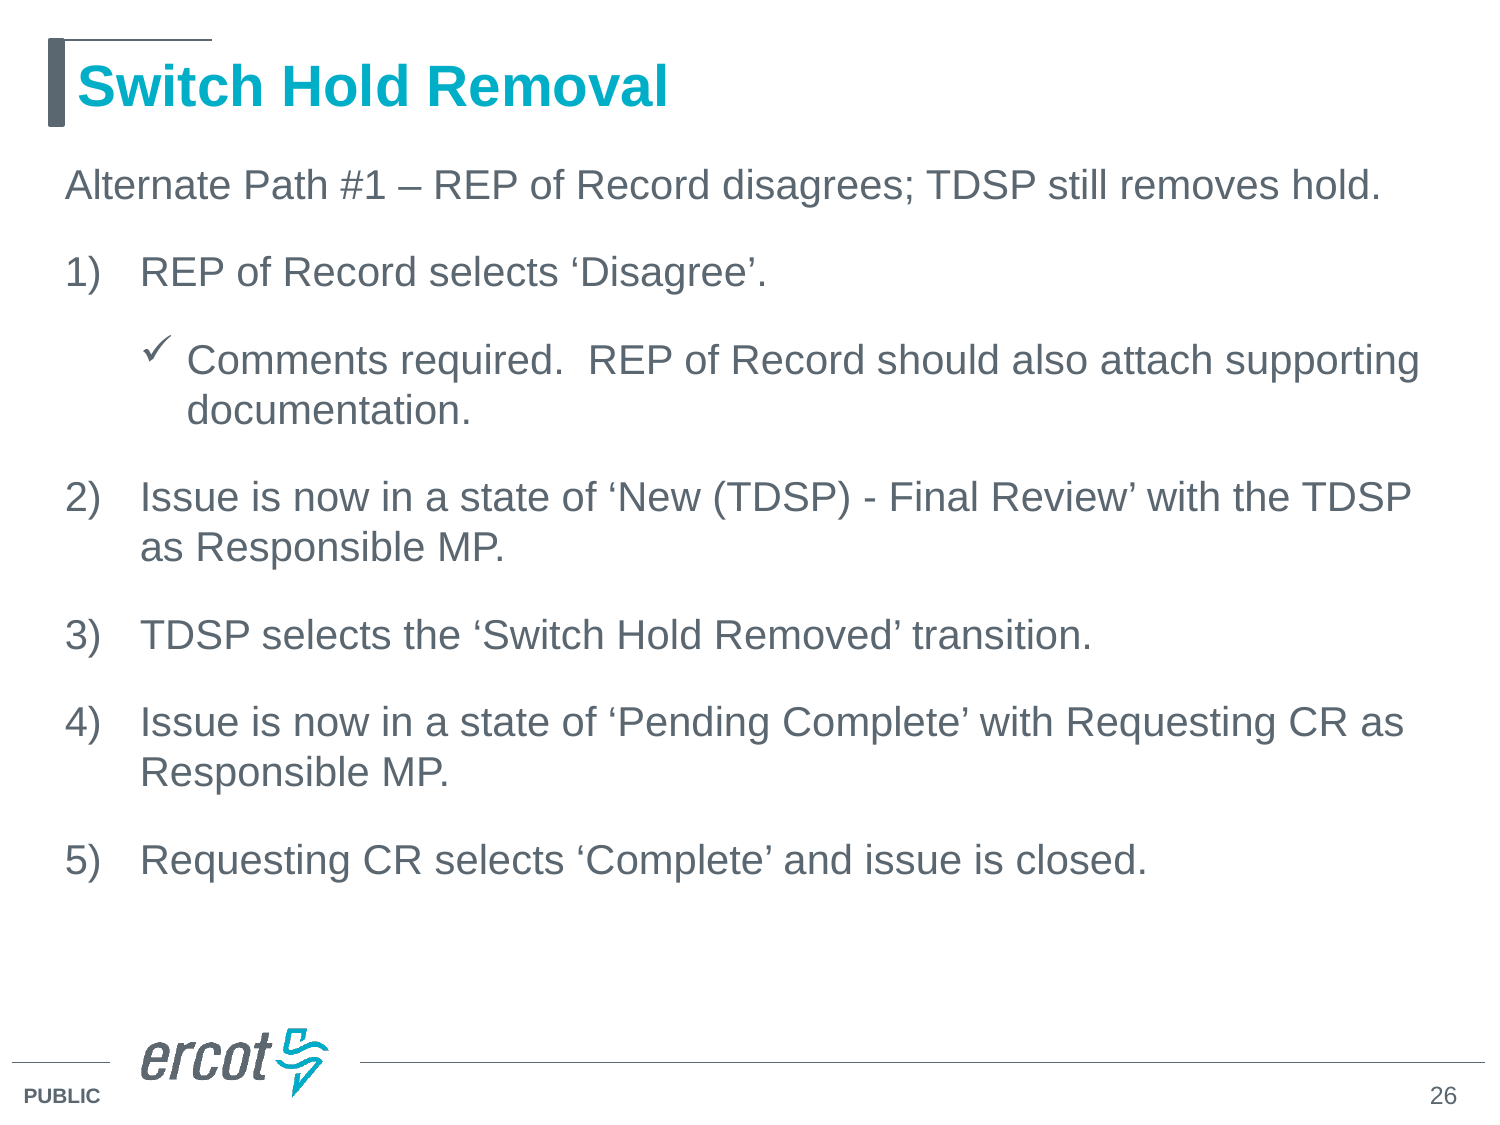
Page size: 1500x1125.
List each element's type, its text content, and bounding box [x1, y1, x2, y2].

title Switch Hold Removal [62, 40, 1450, 125]
list Alternate Path #1 – REP of Record disagrees; TDSP still removes hold. REP of Record selects ‘Disagree’. Comments required. REP of Record should also attach supporting documentation. Issue is now in a state of ‘New (TDSP) - Final Review’ with the TDSP as Responsible MP. TDSP selects the ‘Switch Hold Removed’ transition. Issue is now in a state of ‘Pending Complete’ with Requesting CR as Responsible MP. Requesting CR selects ‘Complete’ and issue is closed. [50, 149, 1450, 950]
slide_number 26 [1400, 1076, 1488, 1113]
picture [137, 1024, 332, 1100]
